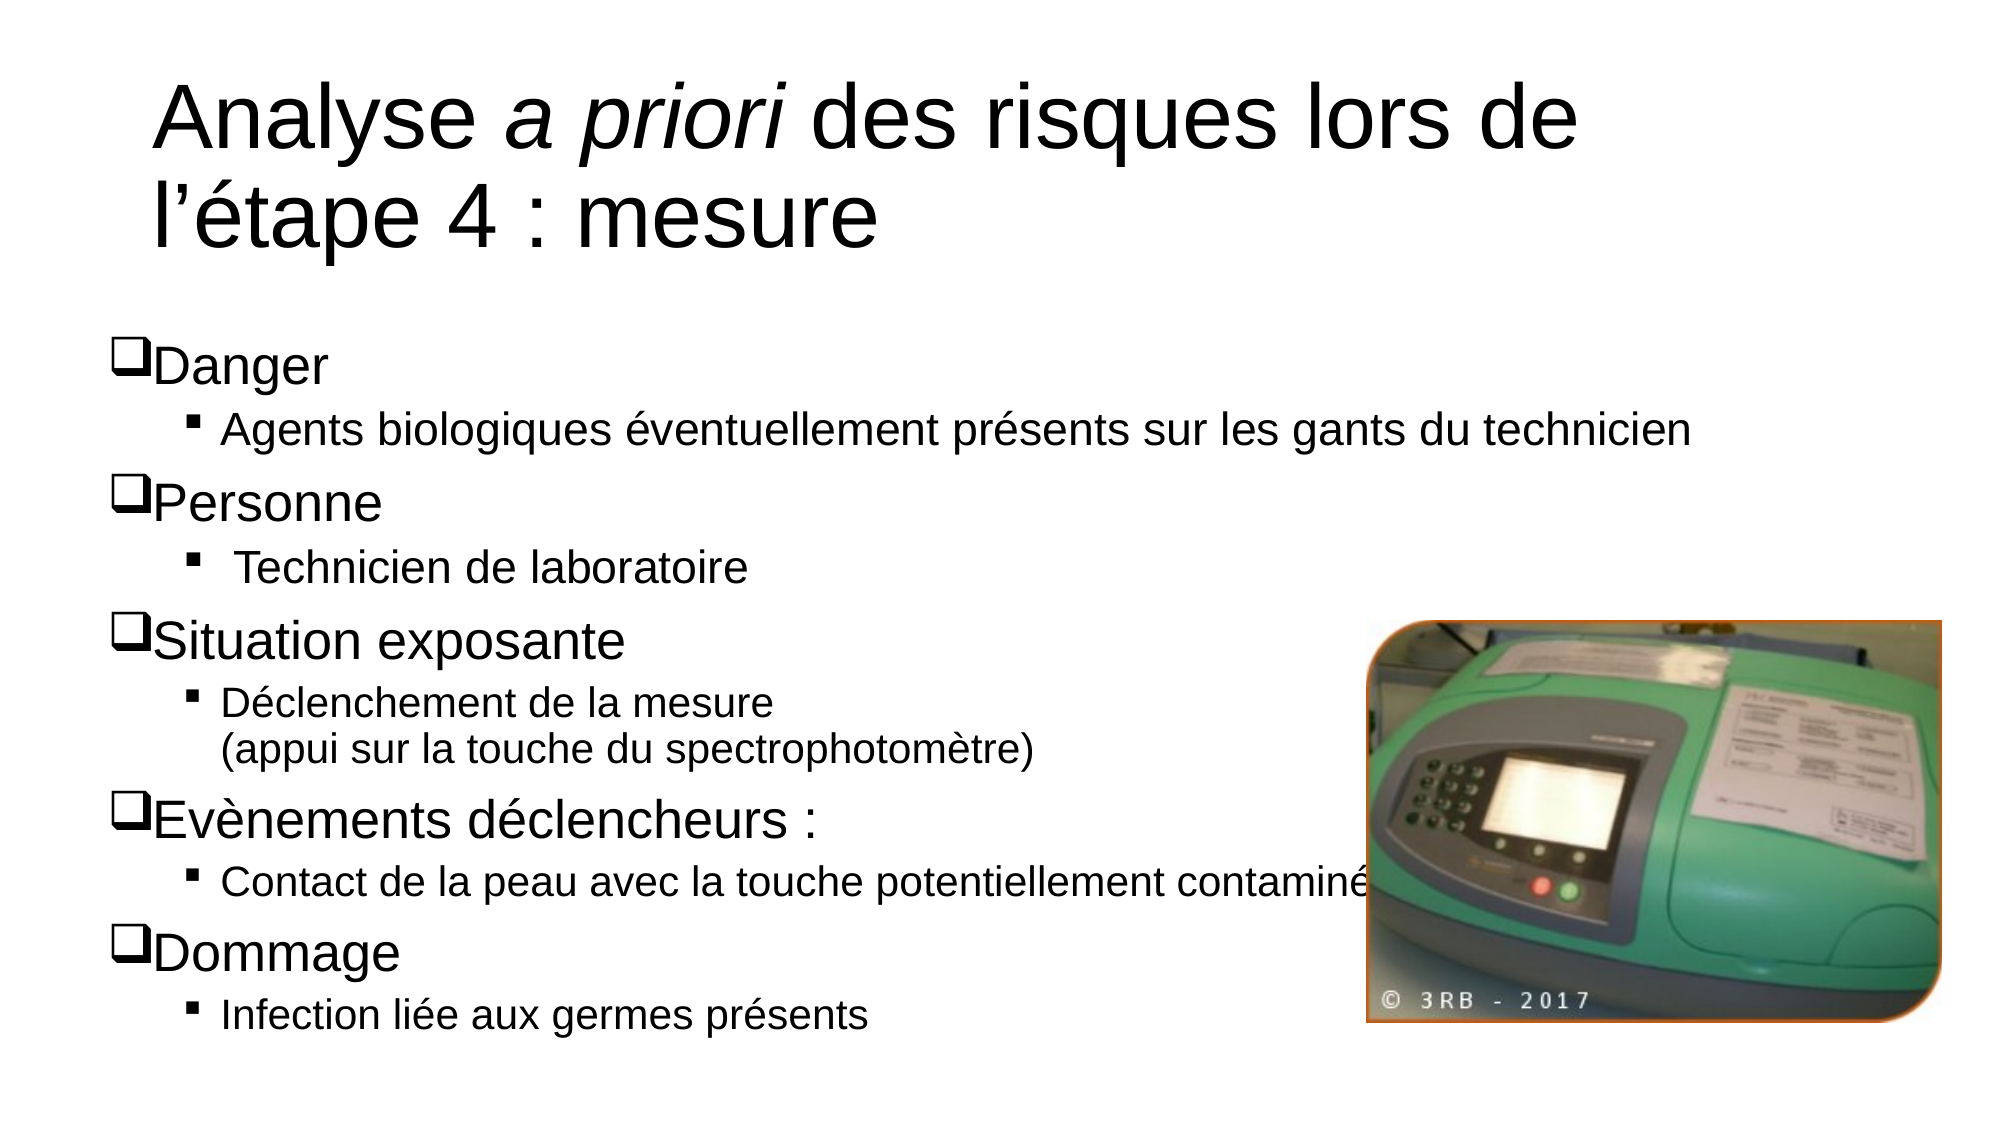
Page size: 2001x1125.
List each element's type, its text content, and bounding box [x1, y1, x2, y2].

list Danger Agents biologiques éventuellement présents sur les gants du technicien Personne Technicien de laboratoire Situation exposante Déclenchement de la mesure (appui sur la touche du spectrophotomètre) Evènements déclencheurs : Contact de la peau avec la touche potentiellement contaminée Dommage Infection liée aux germes présents [92, 329, 1818, 1056]
title Analyse a priori des risques lors de l’étape 4 : mesure [137, 59, 1863, 278]
picture [1366, 620, 1942, 1024]
